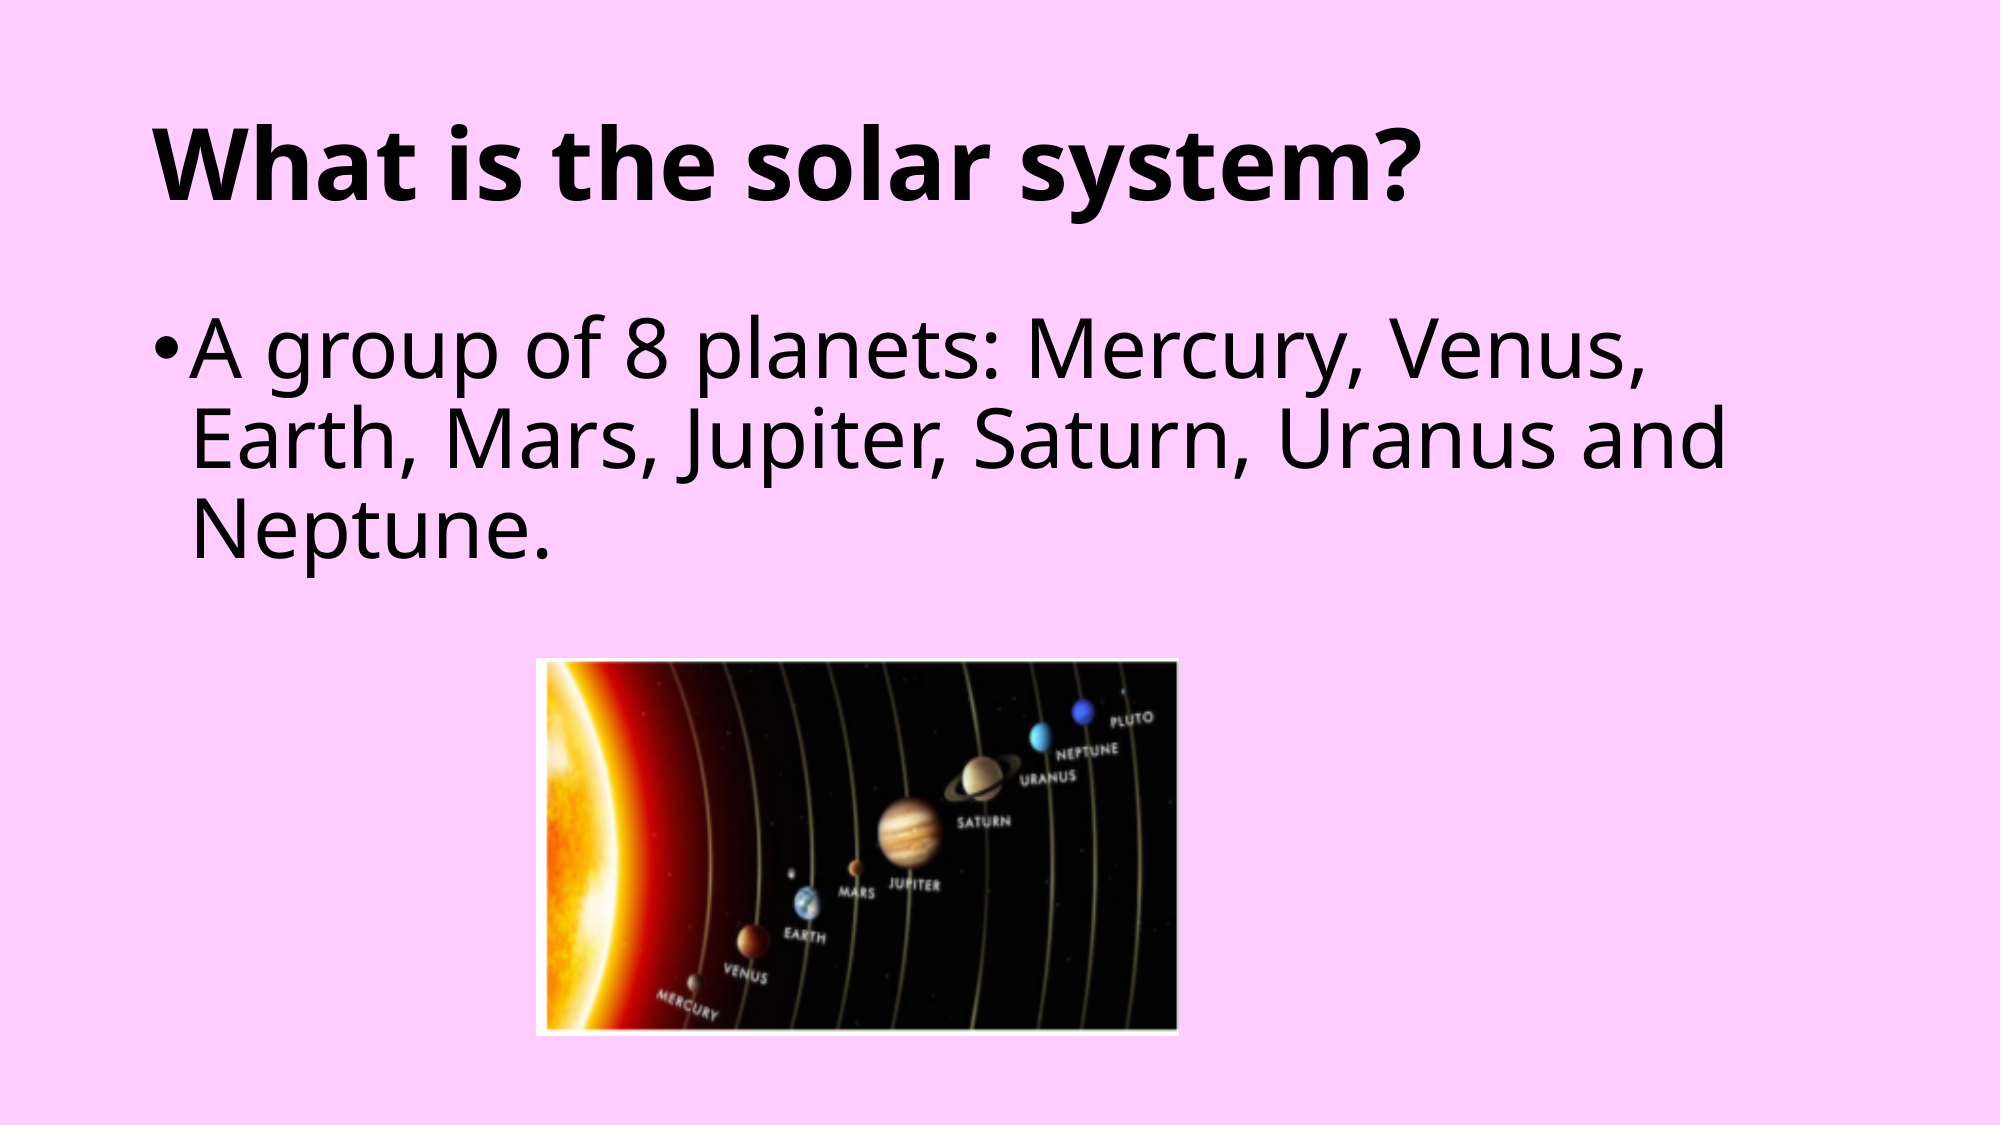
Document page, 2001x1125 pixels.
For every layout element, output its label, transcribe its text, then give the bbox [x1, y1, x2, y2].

list A group of 8 planets: Mercury, Venus, Earth, Mars, Jupiter, Saturn, Uranus and Neptune. [137, 299, 1863, 1014]
title What is the solar system? [137, 59, 1863, 278]
picture [536, 658, 1179, 1036]
